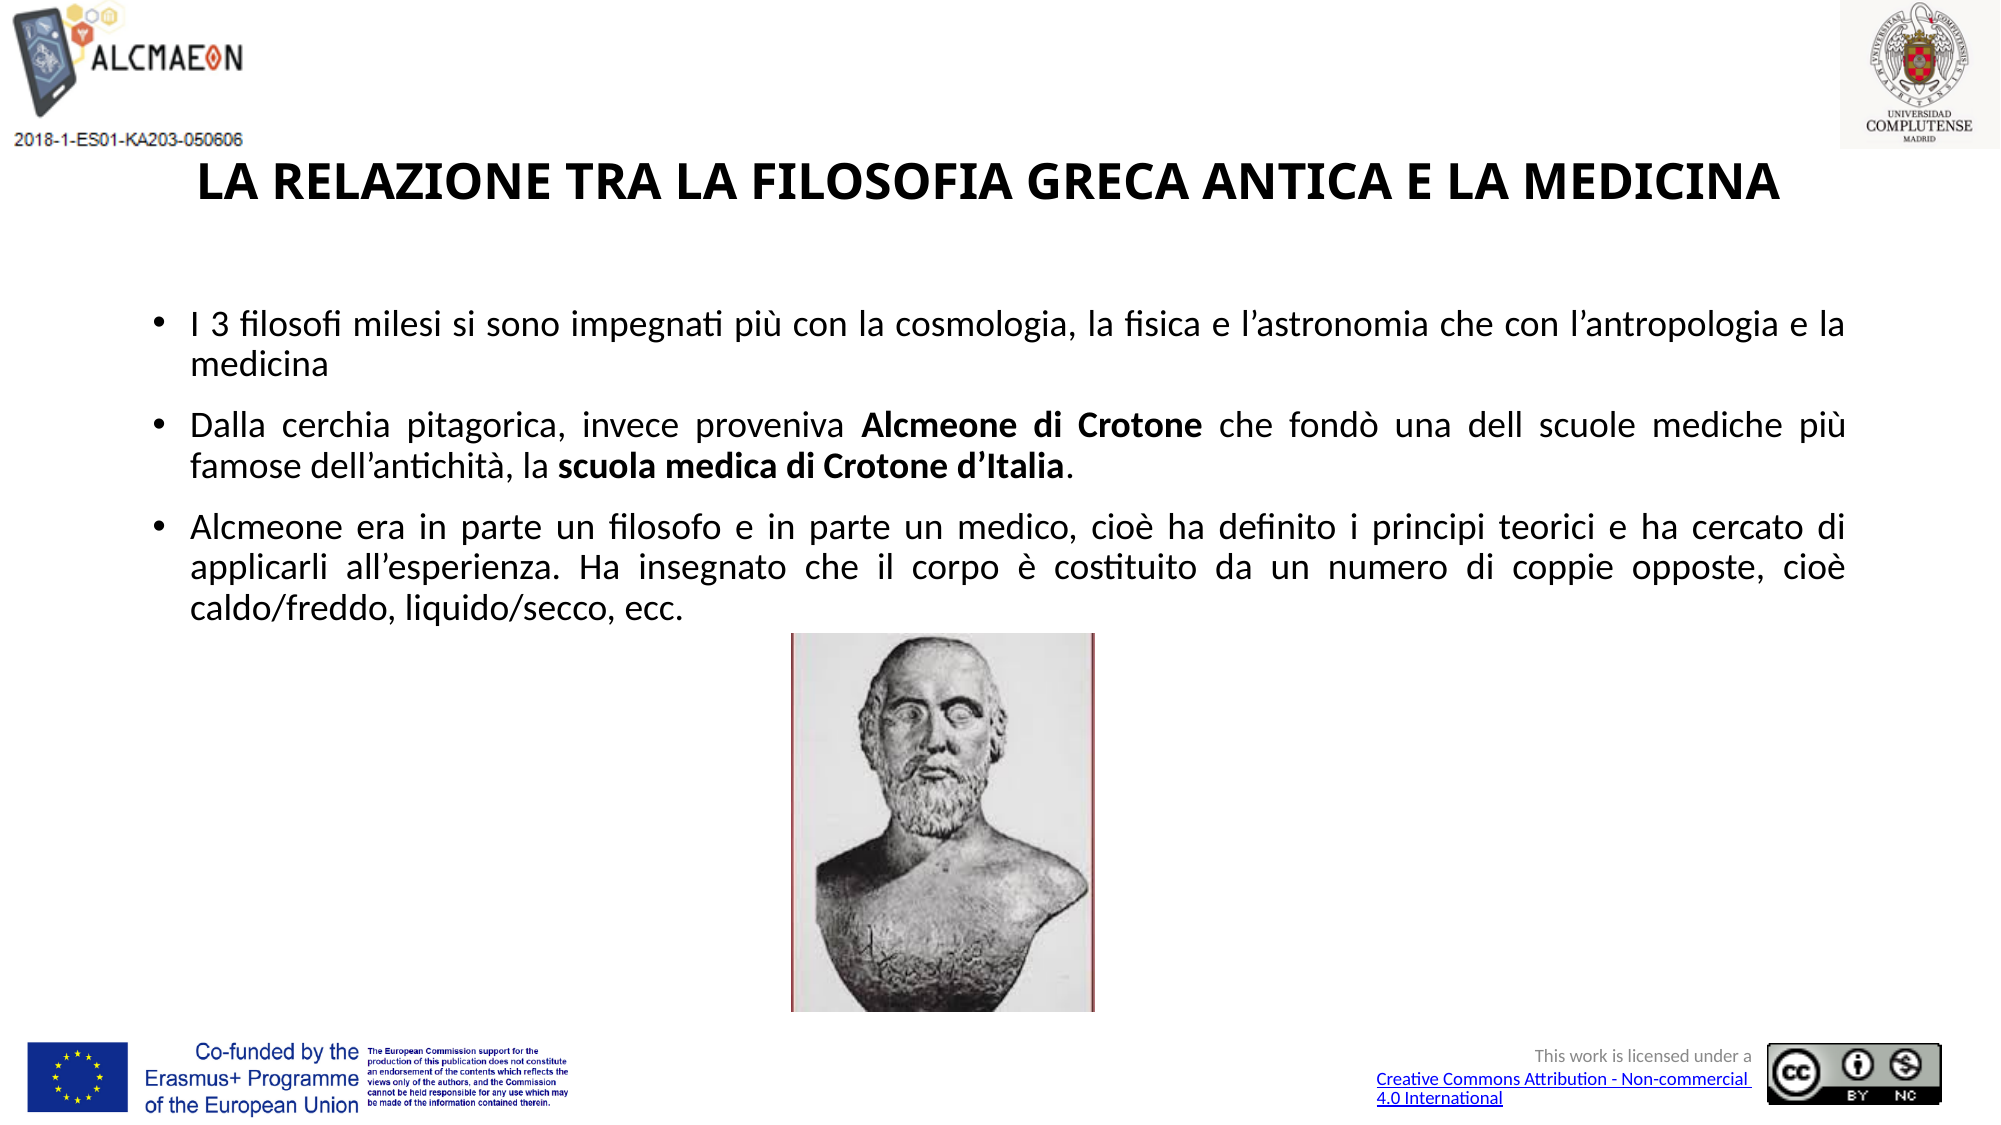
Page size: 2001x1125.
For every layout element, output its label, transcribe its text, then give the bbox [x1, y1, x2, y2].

picture [1767, 1043, 1942, 1105]
list I 3 filosofi milesi si sono impegnati più con la cosmologia, la fisica e l’astronomia che con l’antropologia e la medicina Dalla cerchia pitagorica, invece proveniva Alcmeone di Crotone che fondò una dell scuole mediche più famose dell’antichità, la scuola medica di Crotone d’Italia. Alcmeone era in parte un filosofo e in parte un medico, cioè ha definito i principi teorici e ha cercato di applicarli all’esperienza. Ha insegnato che il corpo è costituito da un numero di coppie opposte, cioè caldo/freddo, liquido/secco, ecc. [137, 296, 1863, 1011]
picture [1840, 0, 2000, 149]
picture [23, 1024, 575, 1118]
picture [791, 633, 1095, 1012]
title LA RELAZIONE TRA LA FILOSOFIA GRECA ANTICA E LA MEDICINA [125, 149, 1851, 278]
picture [0, 0, 256, 161]
